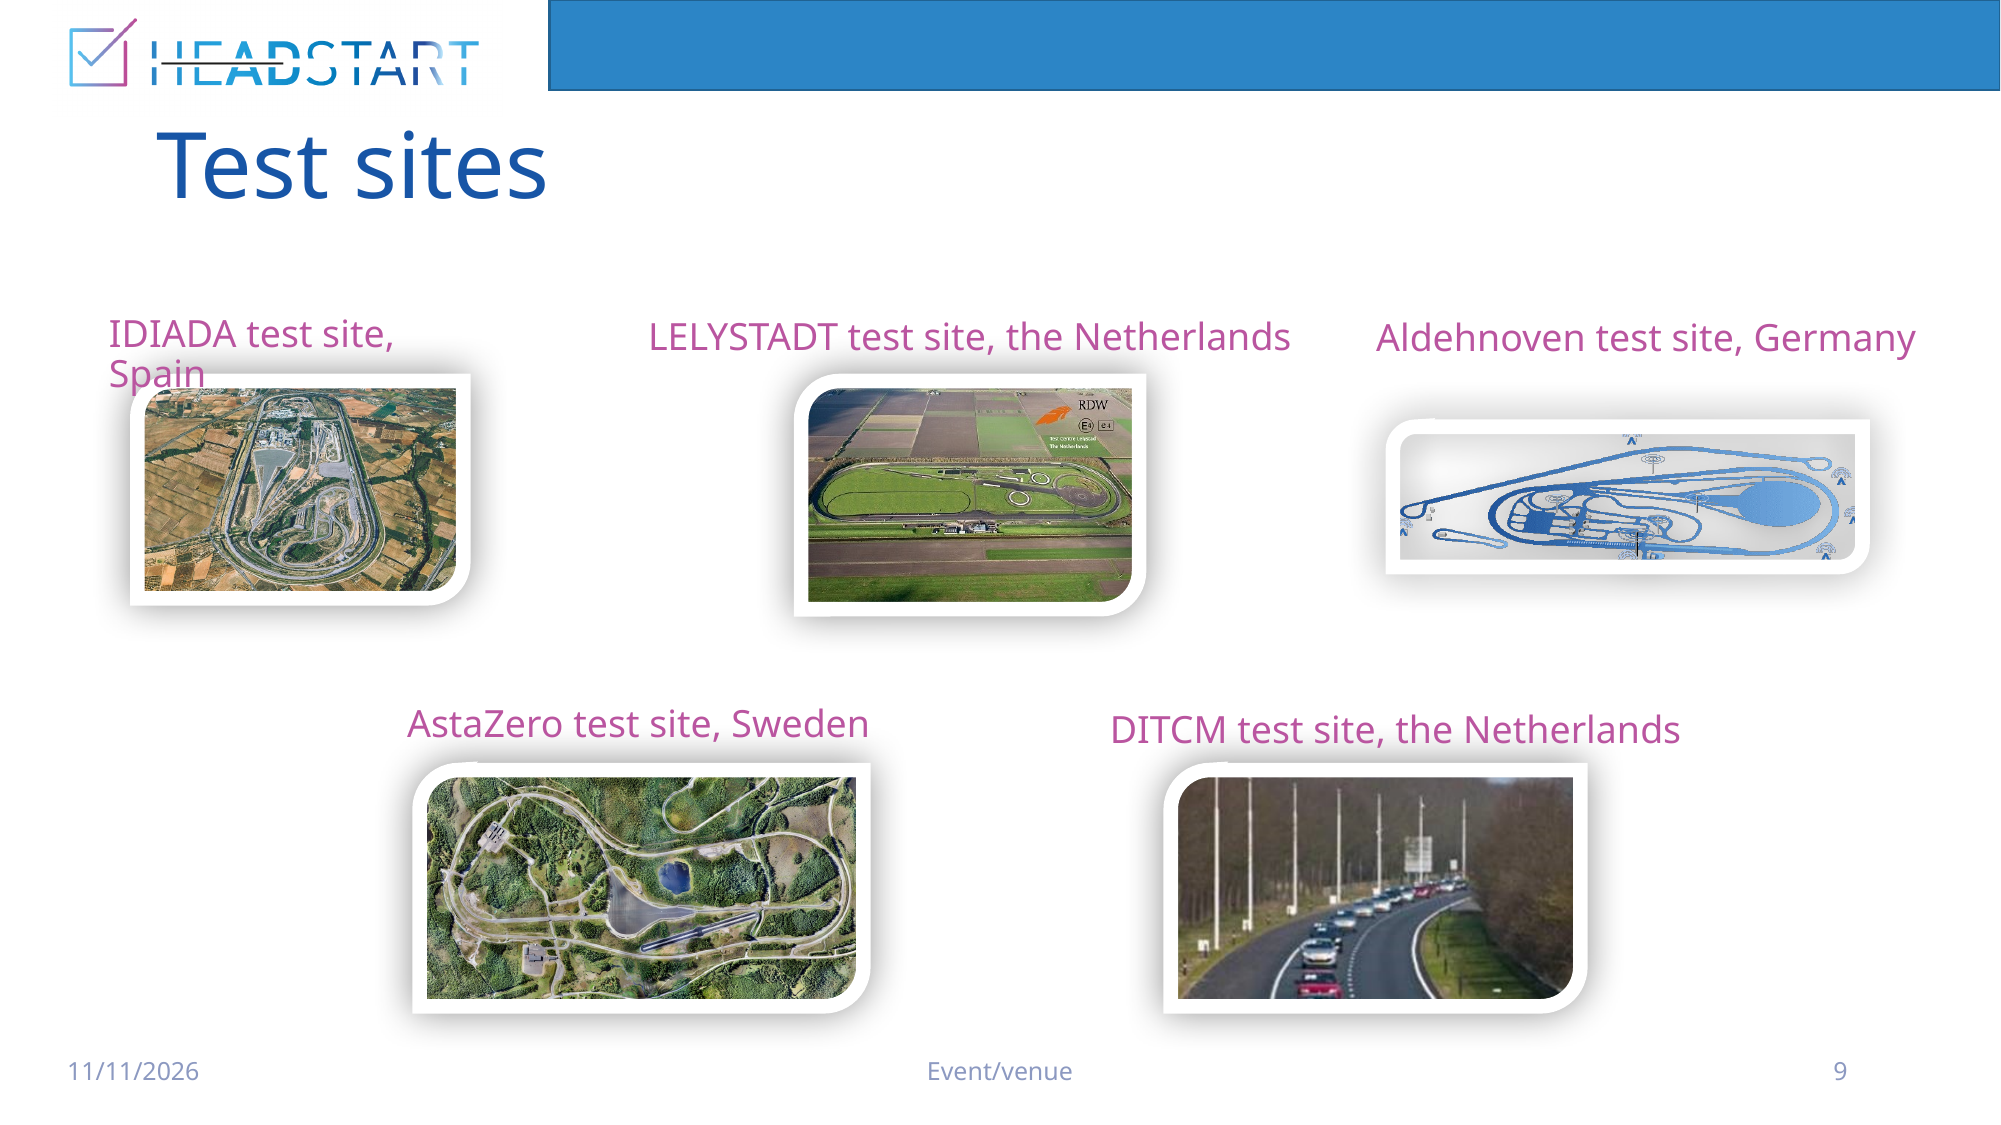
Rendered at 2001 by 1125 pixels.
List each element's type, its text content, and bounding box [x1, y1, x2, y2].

picture [801, 380, 1140, 610]
picture [52, 0, 503, 117]
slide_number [52, 1042, 503, 1103]
text_box AstaZero test site, Sweden [392, 698, 893, 758]
title Test sites [141, 112, 1867, 261]
picture [1392, 426, 1863, 567]
footer Event/venue [662, 1042, 1338, 1103]
text_box DITCM test site, the Netherlands [1095, 698, 1697, 758]
picture [419, 770, 864, 1007]
text_box Aldehnoven test site, Germany [1361, 311, 1965, 366]
text_box LELYSTADT test site, the Netherlands [633, 305, 1307, 366]
picture [137, 380, 464, 599]
slide_number 9 [1412, 1042, 1863, 1103]
picture [1170, 770, 1581, 1007]
text_box IDIADA test site, Spain [94, 307, 507, 350]
